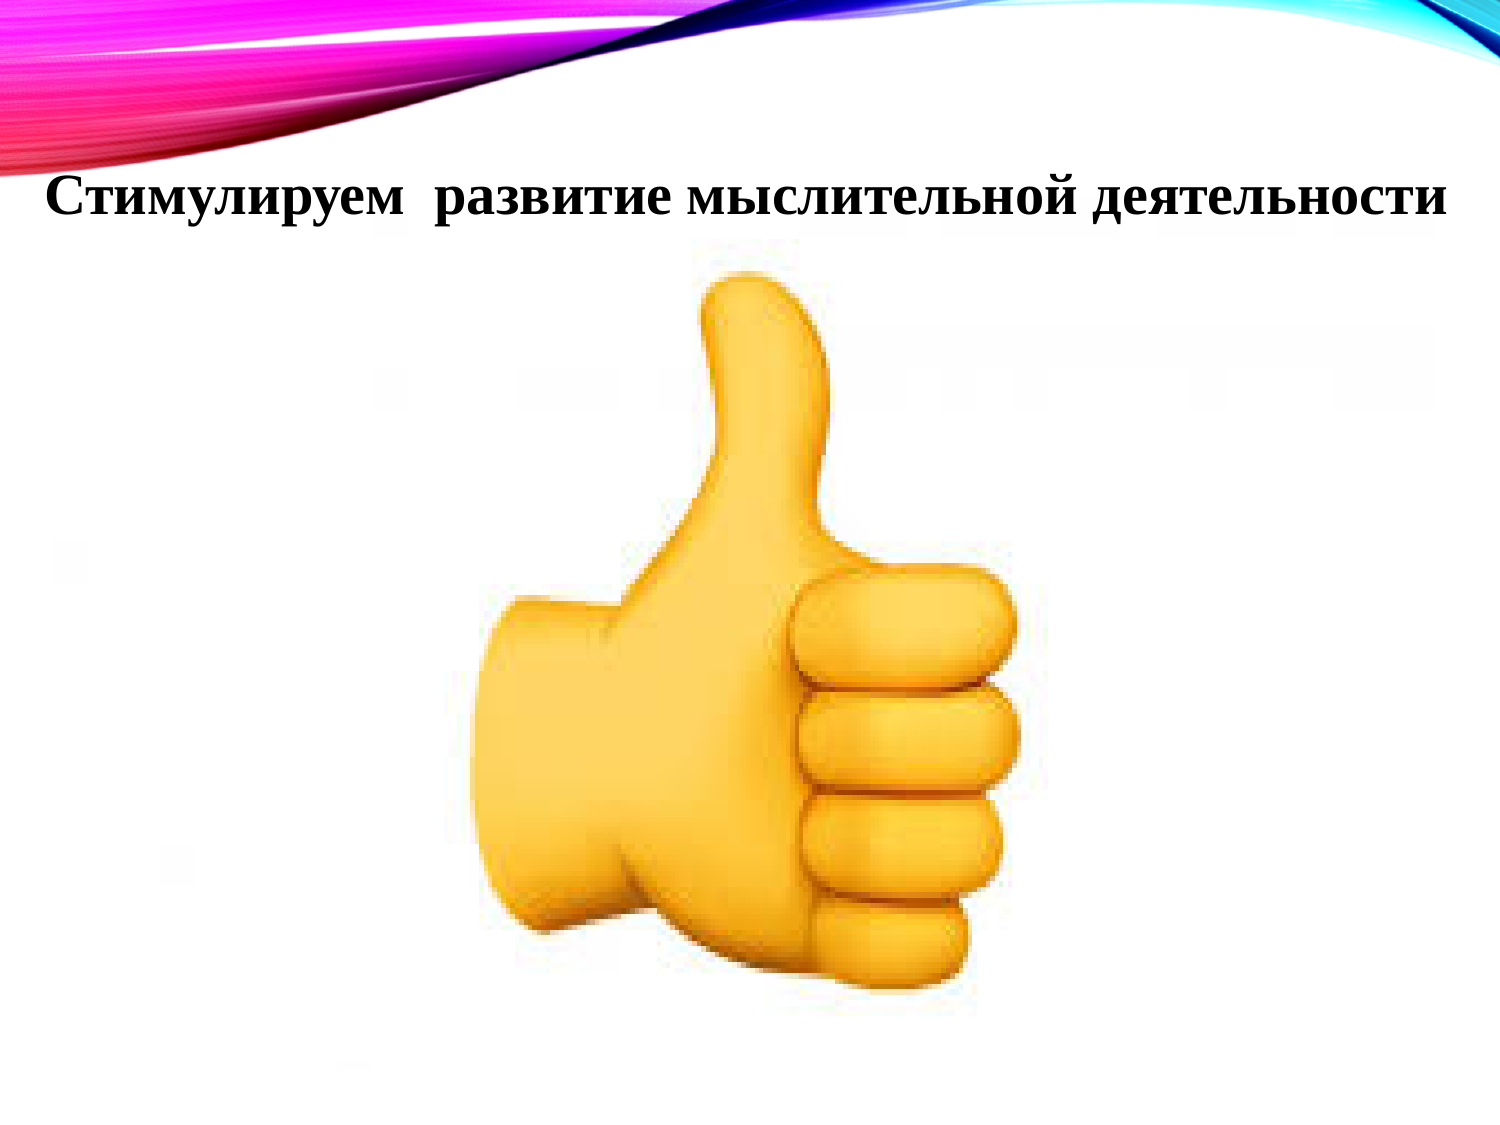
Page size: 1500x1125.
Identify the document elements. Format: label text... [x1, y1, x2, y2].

text_box Стимулируем развитие мыслительной деятельности [29, 149, 1483, 234]
picture [53, 195, 1436, 1071]
picture [0, 0, 1500, 178]
